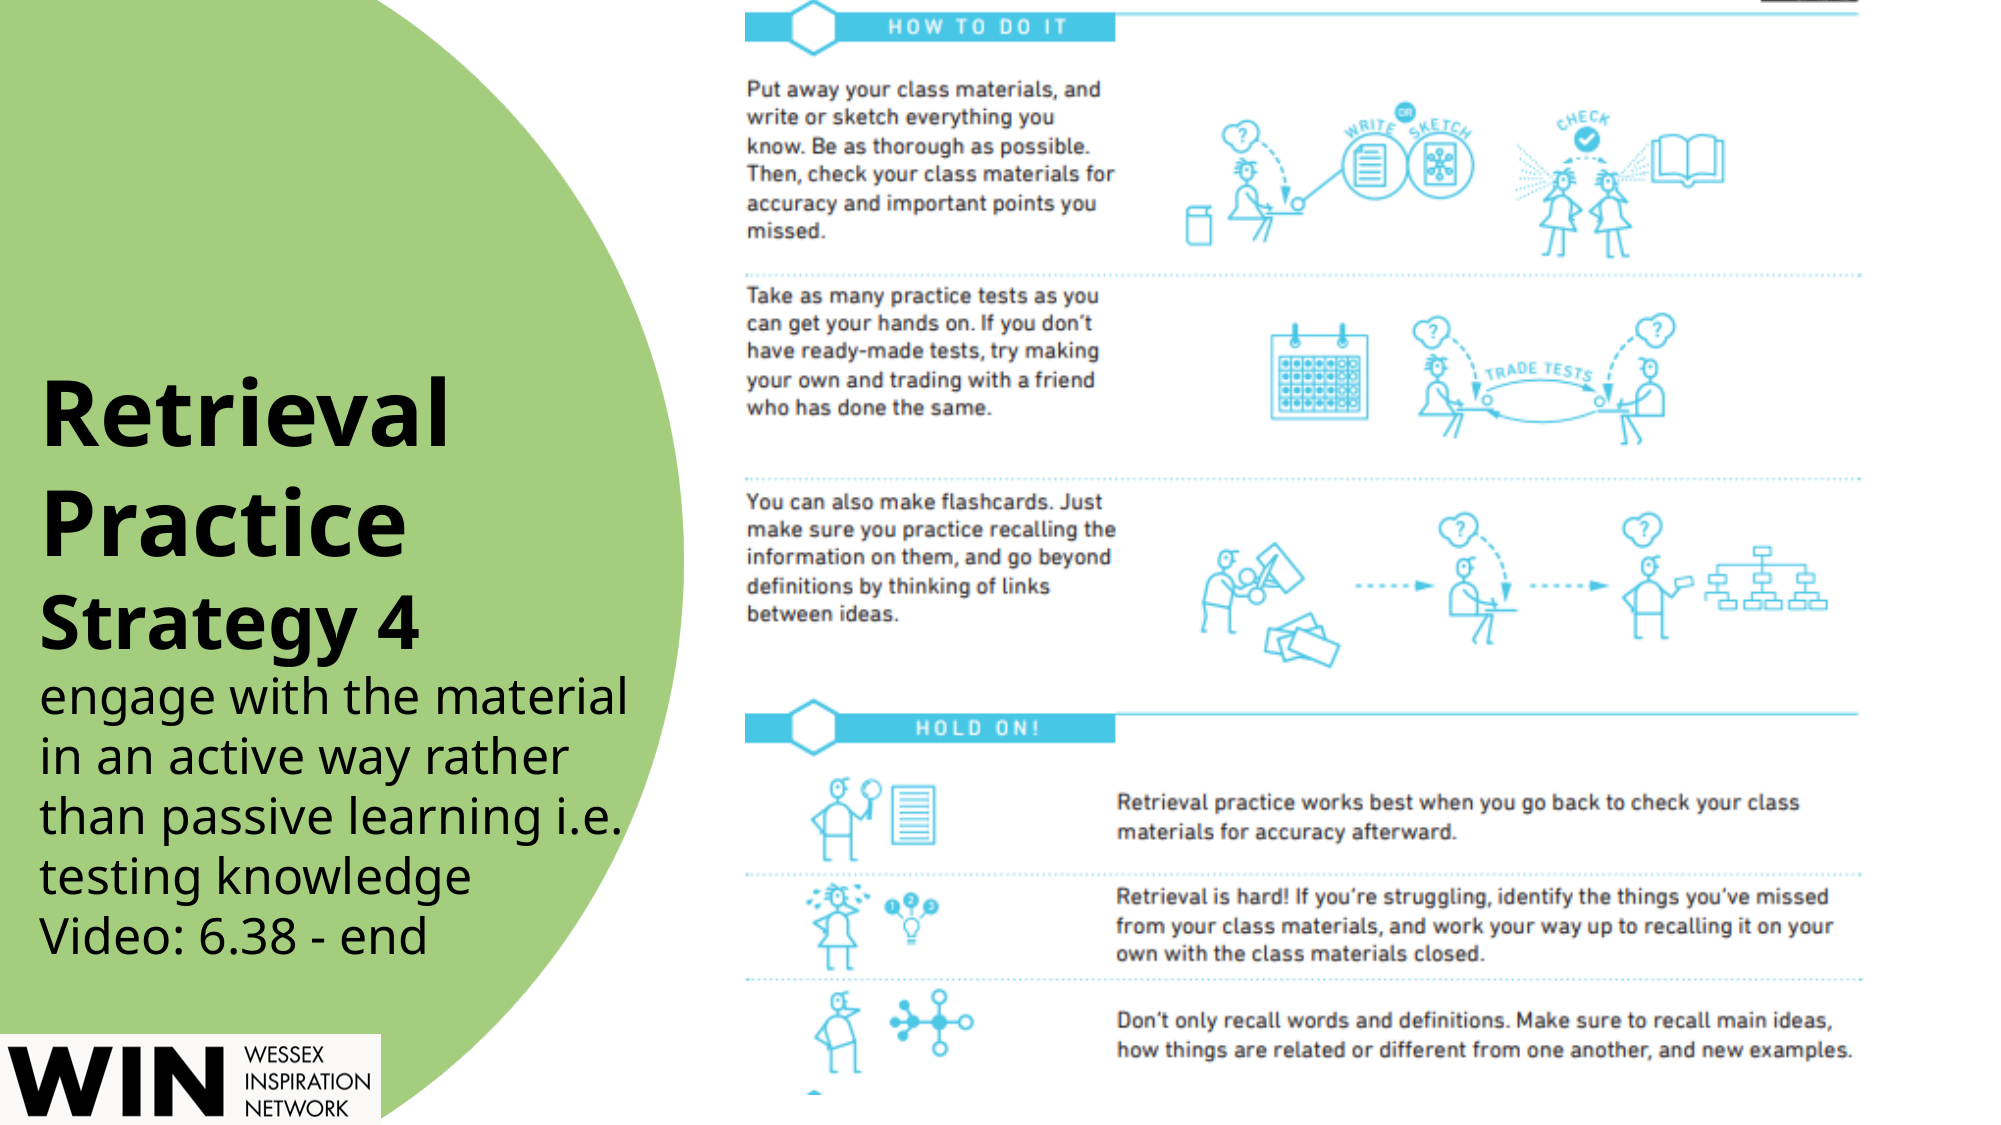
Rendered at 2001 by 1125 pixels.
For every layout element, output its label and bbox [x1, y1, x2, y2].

picture [745, 0, 1887, 1095]
picture [0, 0, 684, 1125]
